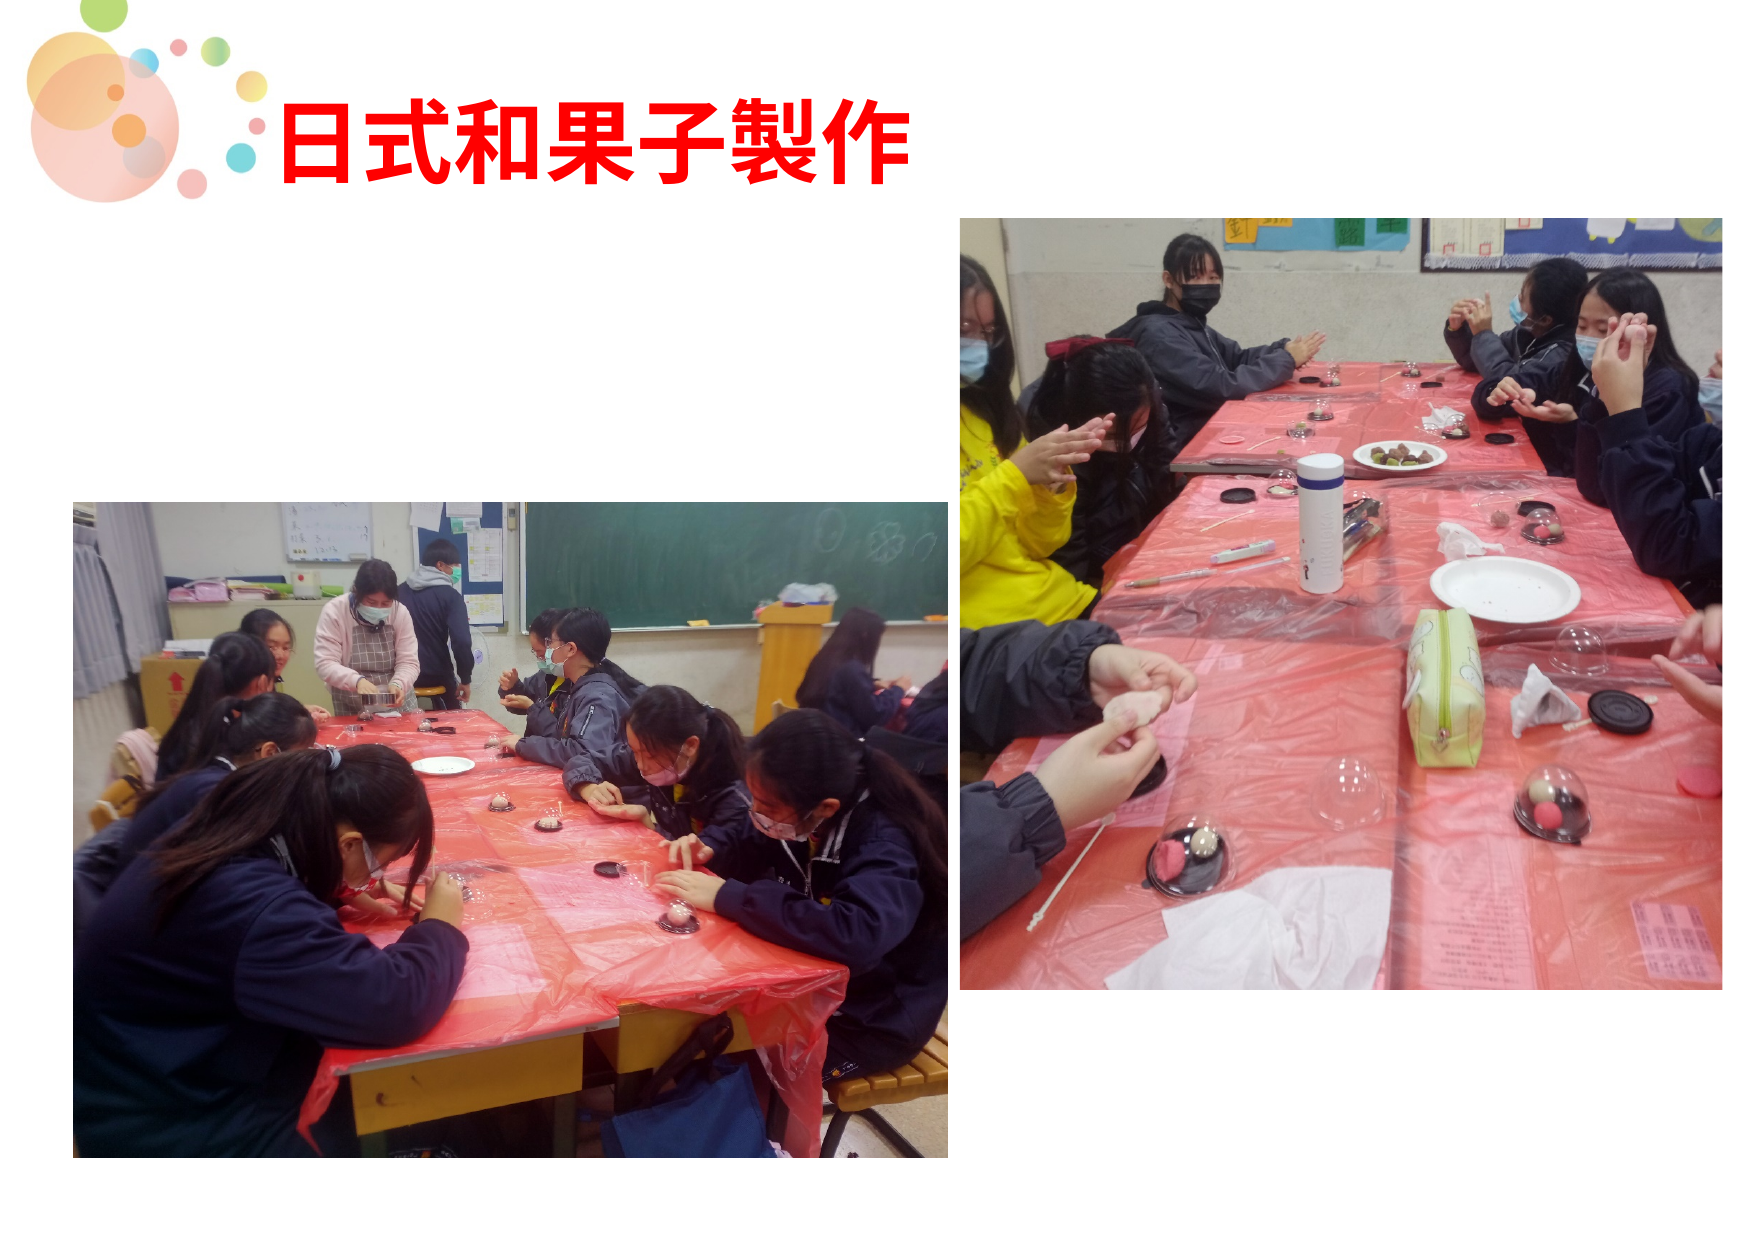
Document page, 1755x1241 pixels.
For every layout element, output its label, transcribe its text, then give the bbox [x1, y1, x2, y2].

title 日式和果子製作 [270, 43, 1114, 195]
picture [73, 501, 949, 1158]
picture [0, 0, 1723, 990]
